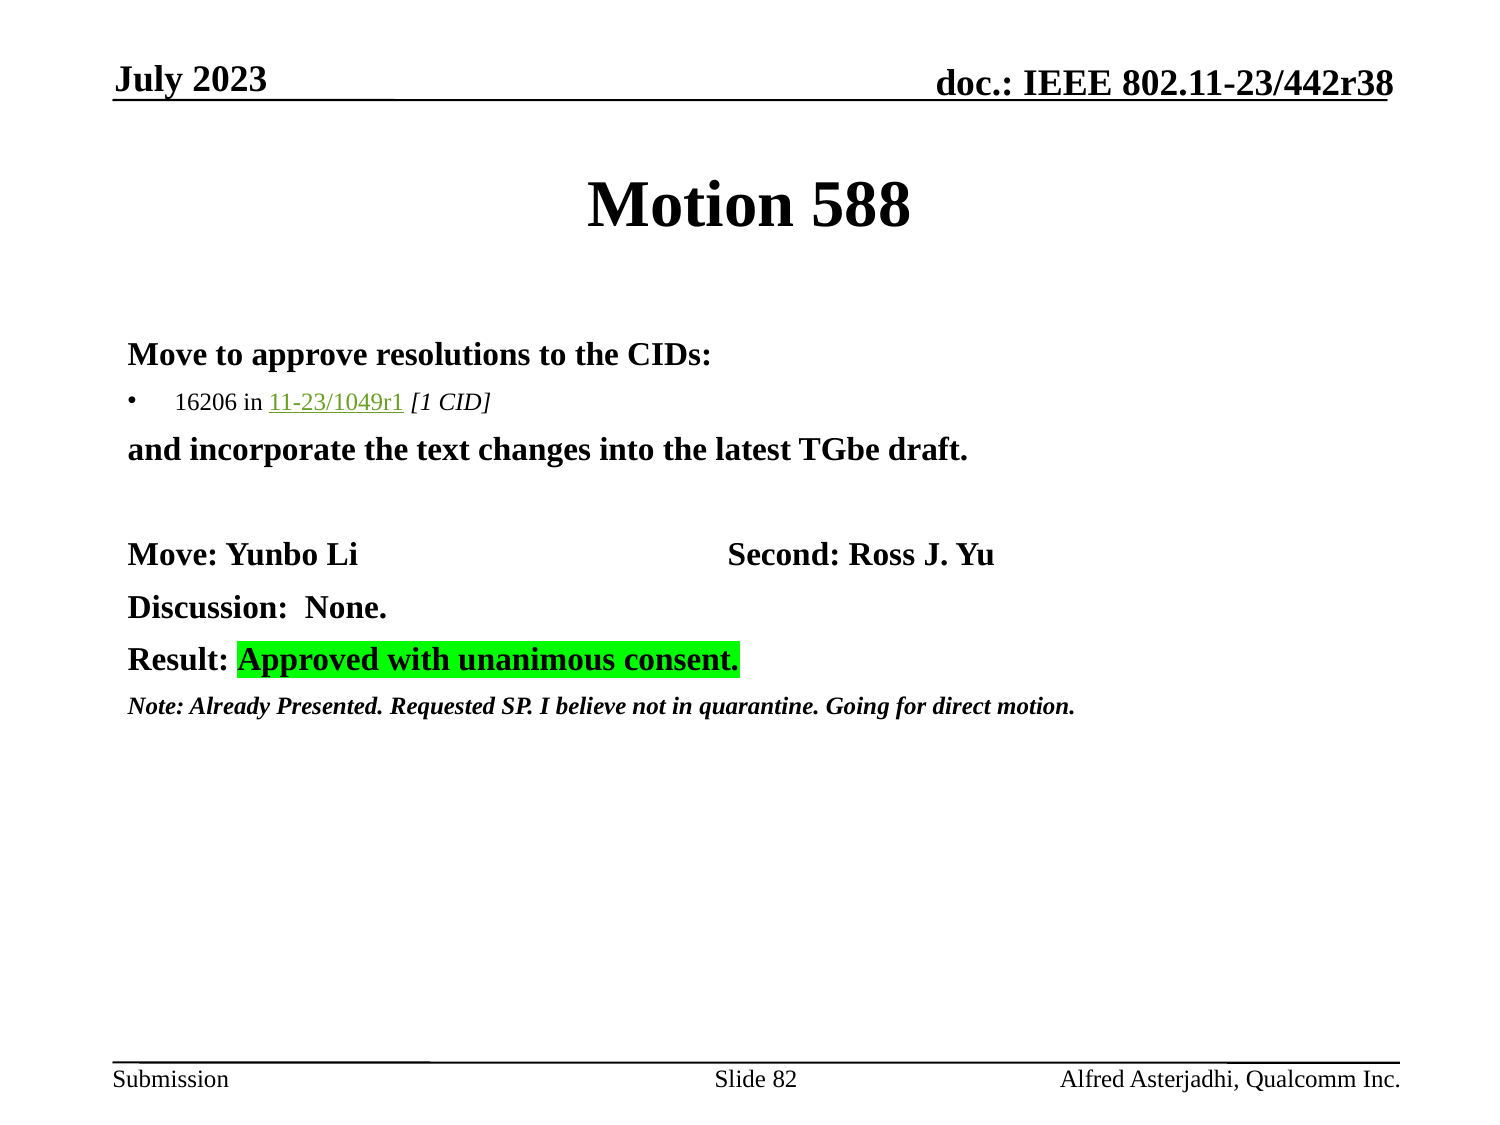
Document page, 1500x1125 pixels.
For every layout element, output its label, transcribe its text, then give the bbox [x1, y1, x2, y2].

slide_number Slide 82 [712, 1061, 800, 1123]
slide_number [114, 54, 423, 100]
title Motion 588 [112, 112, 1388, 288]
footer Alfred Asterjadhi, Qualcomm Inc. [878, 1061, 1402, 1093]
list Move to approve resolutions to the CIDs: 16206 in 11-23/1049r1 [1 CID] and incorporate the text changes into the latest TGbe draft. Move: Yunbo Li Second: Ross J. Yu Discussion: None. Result: Approved with unanimous consent. Note: Already Presented. Requested SP. I believe not in quarantine. Going for direct motion. [112, 324, 1388, 1063]
